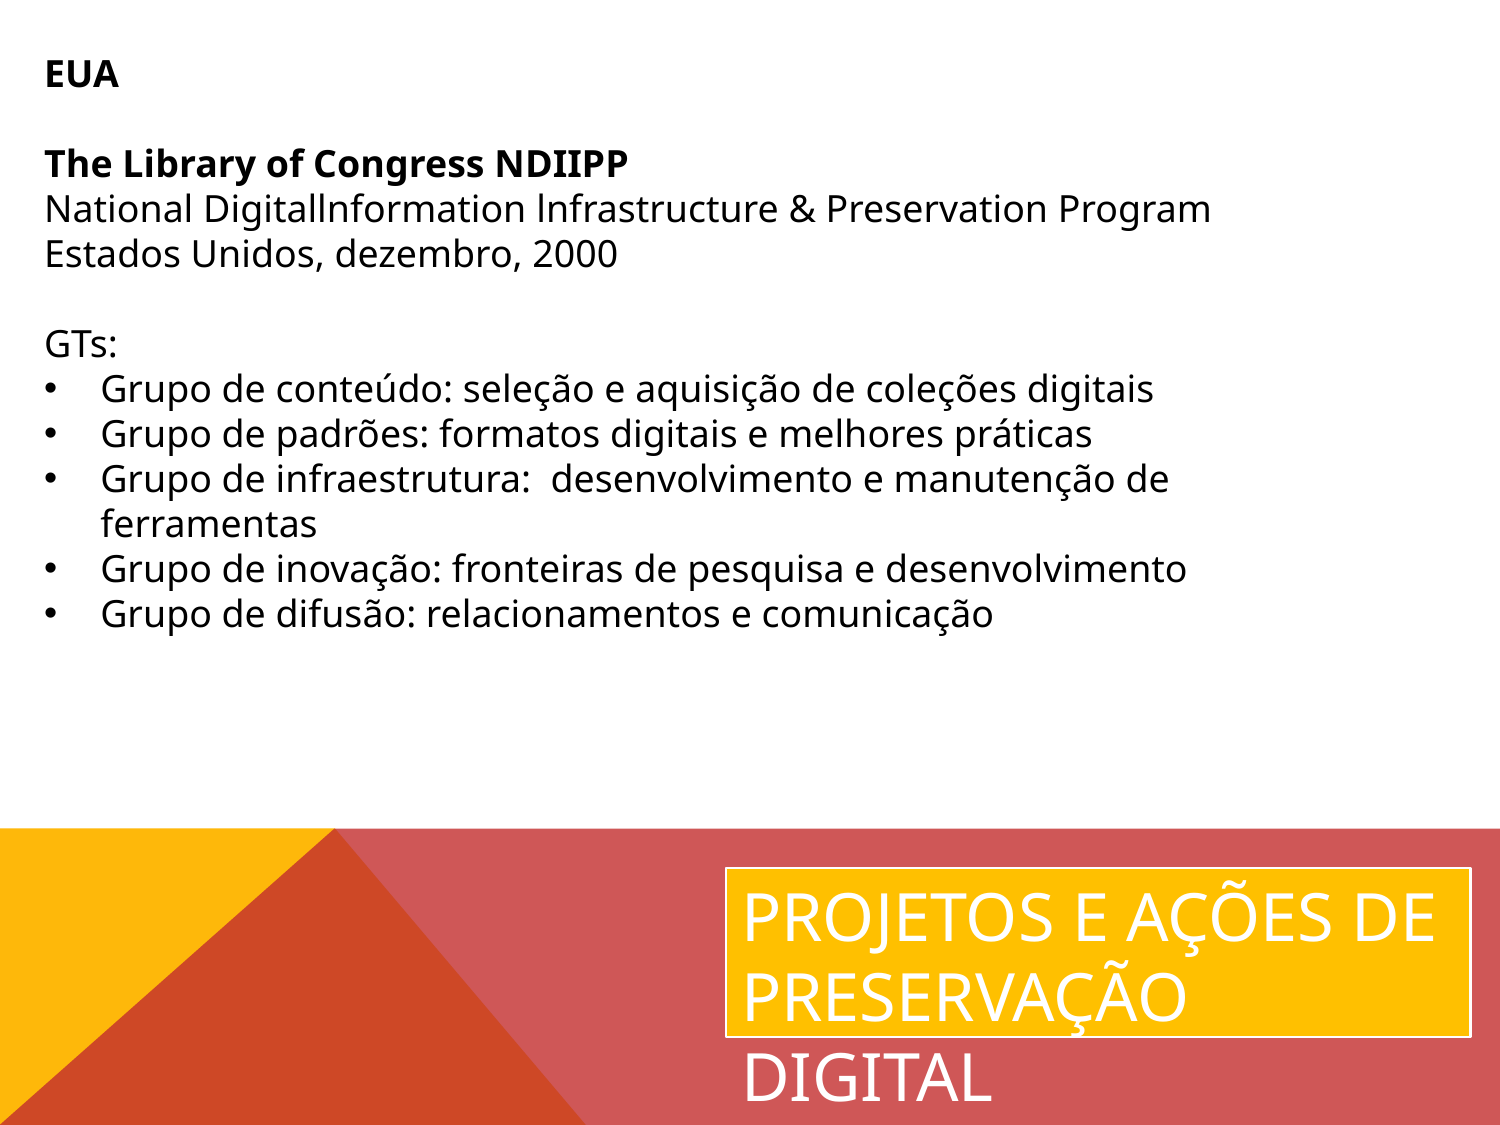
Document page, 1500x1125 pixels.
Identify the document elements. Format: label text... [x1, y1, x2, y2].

text_box EUA The Library of Congress NDIIPP National Digitallnformation lnfrastructure & Preservation Program Estados Unidos, dezembro, 2000 GTs: Grupo de conteúdo: seleção e aquisição de coleções digitais Grupo de padrões: formatos digitais e melhores práticas Grupo de infraestrutura: desenvolvimento e manutenção de ferramentas Grupo de inovação: fronteiras de pesquisa e desenvolvimento Grupo de difusão: relacionamentos e comunicação [29, 42, 1400, 688]
text_box Projetos e Ações de Preservação Digital [726, 867, 1471, 1037]
